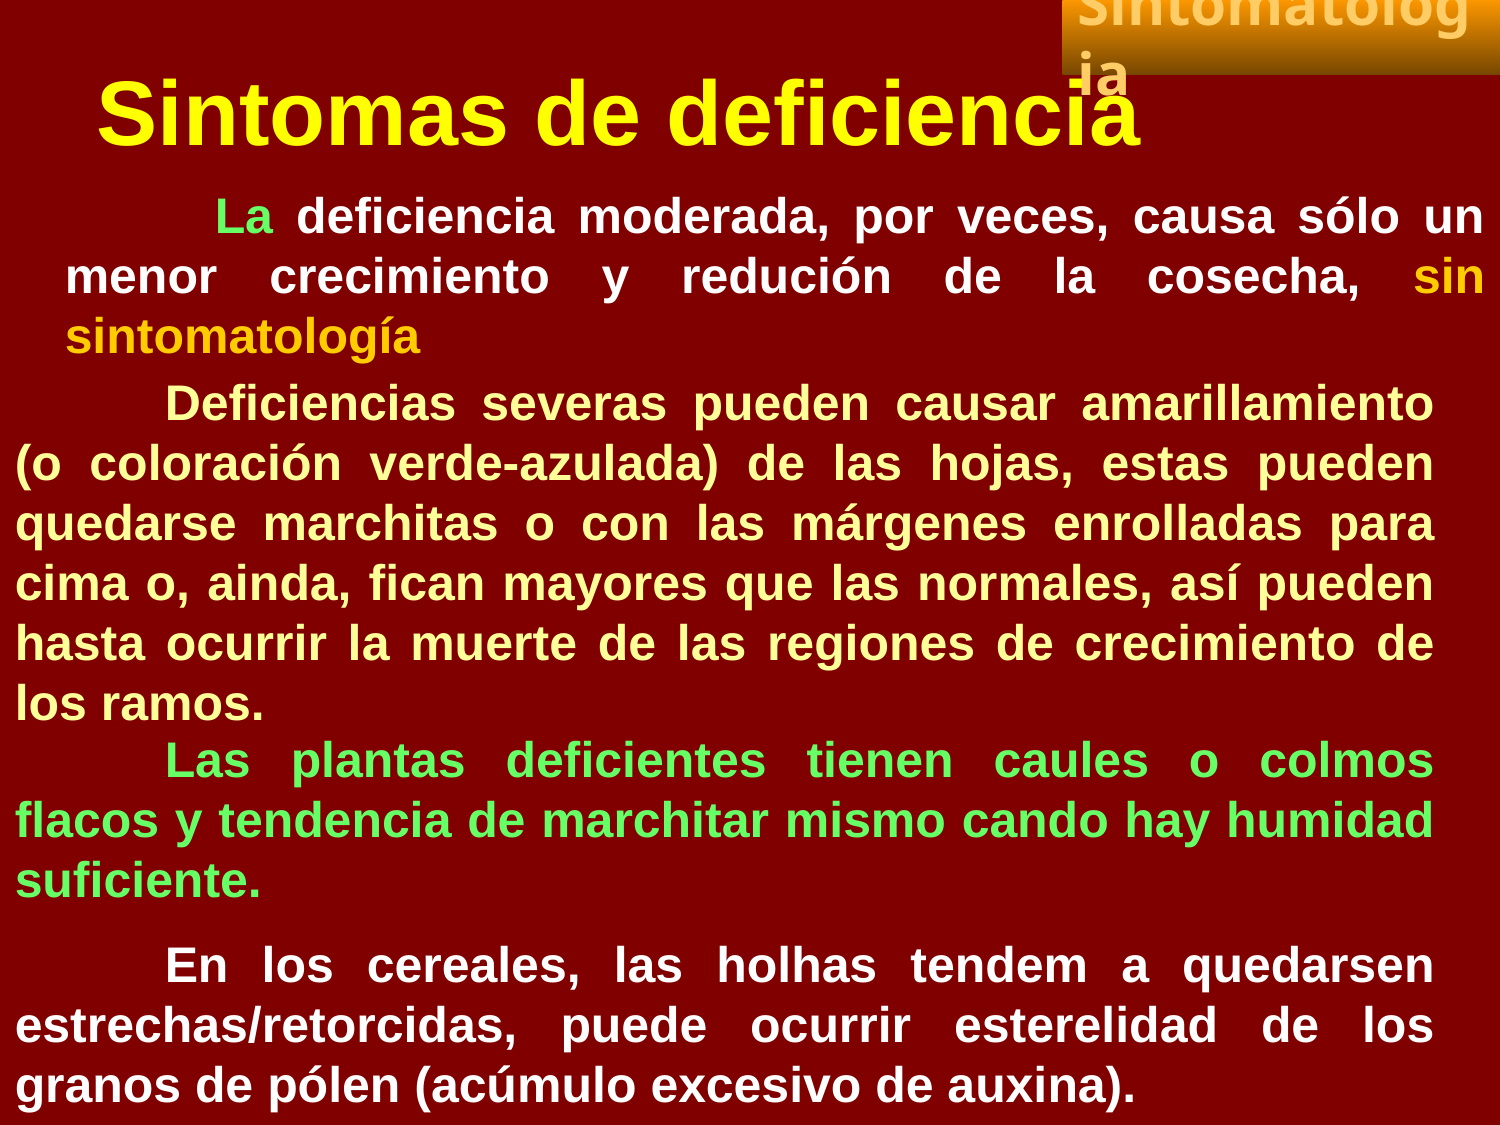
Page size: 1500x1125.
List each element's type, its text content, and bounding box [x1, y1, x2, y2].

text_box La deficiencia moderada, por veces, causa sólo un menor crecimiento y redución de la cosecha, sin sintomatología [50, 175, 1500, 371]
text_box Sintomatologia [1062, 0, 1500, 46]
text_box Las plantas deficientes tienen caules o colmos flacos y tendencia de marchitar mismo cando hay humidad suficiente. En los cereales, las holhas tendem a quedarsen estrechas/retorcidas, puede ocurrir esterelidad de los granos de pólen (acúmulo excesivo de auxina). [0, 720, 1450, 1121]
text_box Sintomas de deficiencia [82, 46, 1500, 172]
text_box Deficiencias severas pueden causar amarillamiento (o coloración verde-azulada) de las hojas, estas pueden quedarse marchitas o con las márgenes enrolladas para cima o, ainda, fican mayores que las normales, así pueden hasta ocurrir la muerte de las regiones de crecimiento de los ramos. [0, 363, 1450, 720]
